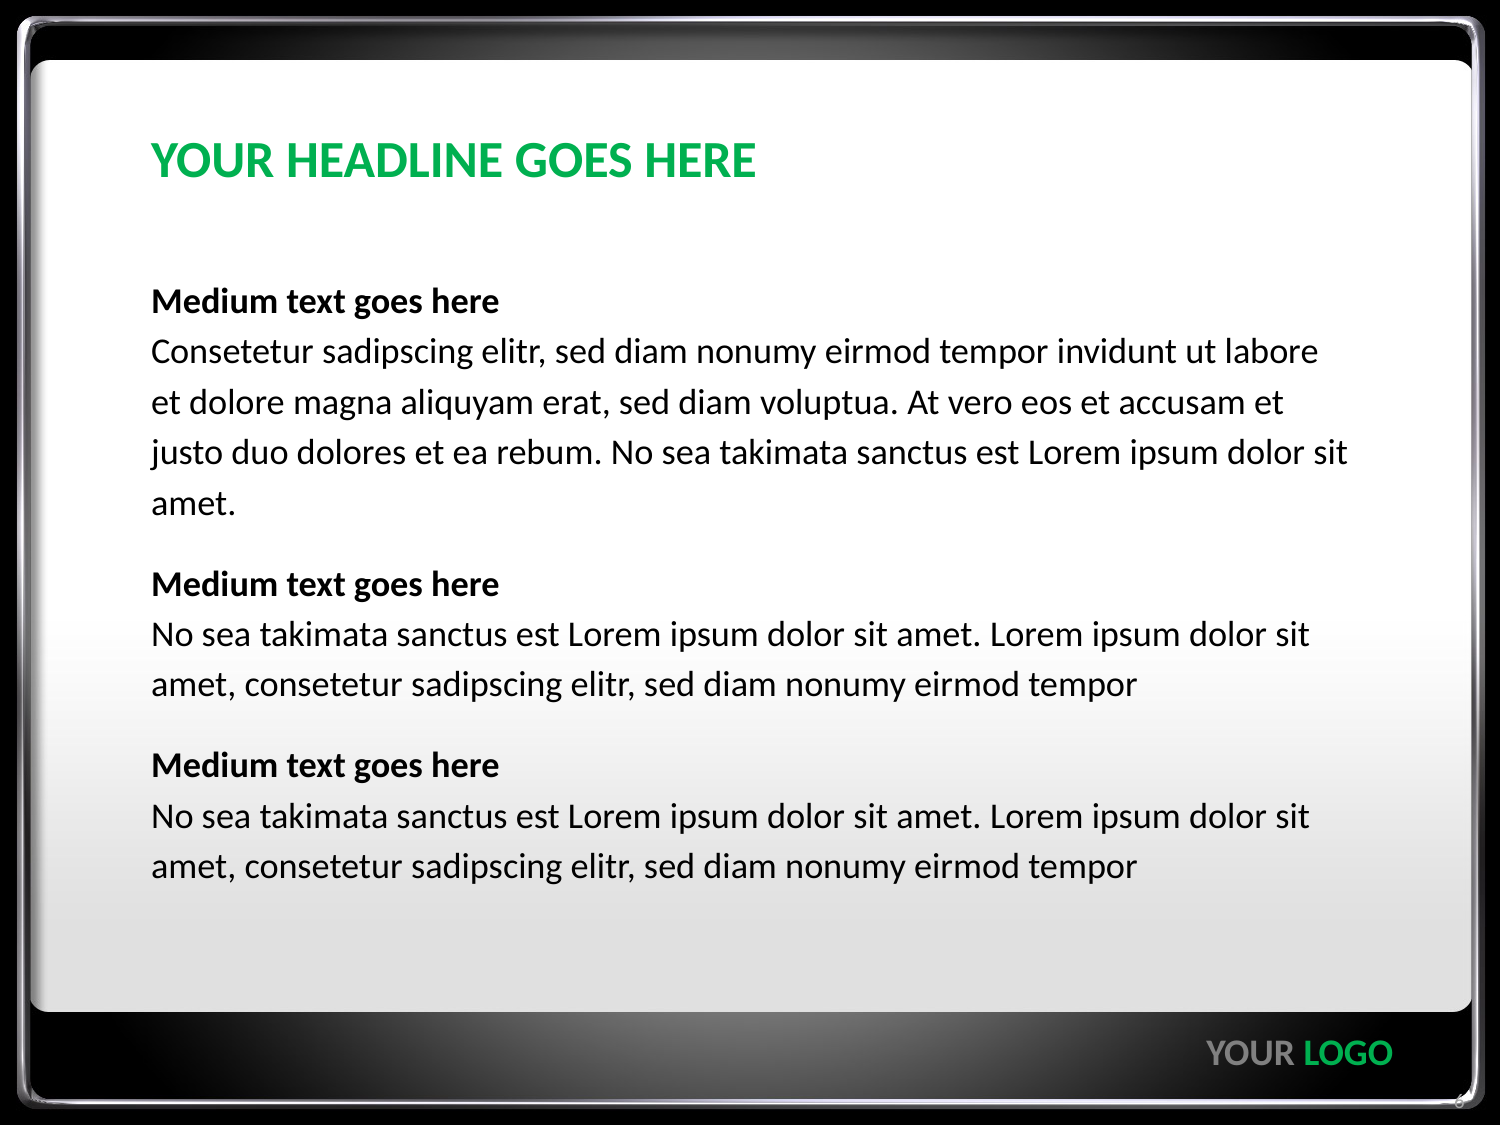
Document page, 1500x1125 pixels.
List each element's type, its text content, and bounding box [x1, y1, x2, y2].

title YOUR HEADLINE GOES HERE [135, 118, 1364, 201]
list Medium text goes here Consetetur sadipscing elitr, sed diam nonumy eirmod tempor invidunt ut labore et dolore magna aliquyam erat, sed diam voluptua. At vero eos et accusam et justo duo dolores et ea rebum. No sea takimata sanctus est Lorem ipsum dolor sit amet. Medium text goes here No sea takimata sanctus est Lorem ipsum dolor sit amet. Lorem ipsum dolor sit amet, consetetur sadipscing elitr, sed diam nonumy eirmod tempor Medium text goes here No sea takimata sanctus est Lorem ipsum dolor sit amet. Lorem ipsum dolor sit amet, consetetur sadipscing elitr, sed diam nonumy eirmod tempor [135, 262, 1364, 894]
text_box YOUR LOGO [135, 1020, 1409, 1125]
picture [0, 0, 1500, 1125]
slide_number 6 [1409, 1079, 1480, 1125]
